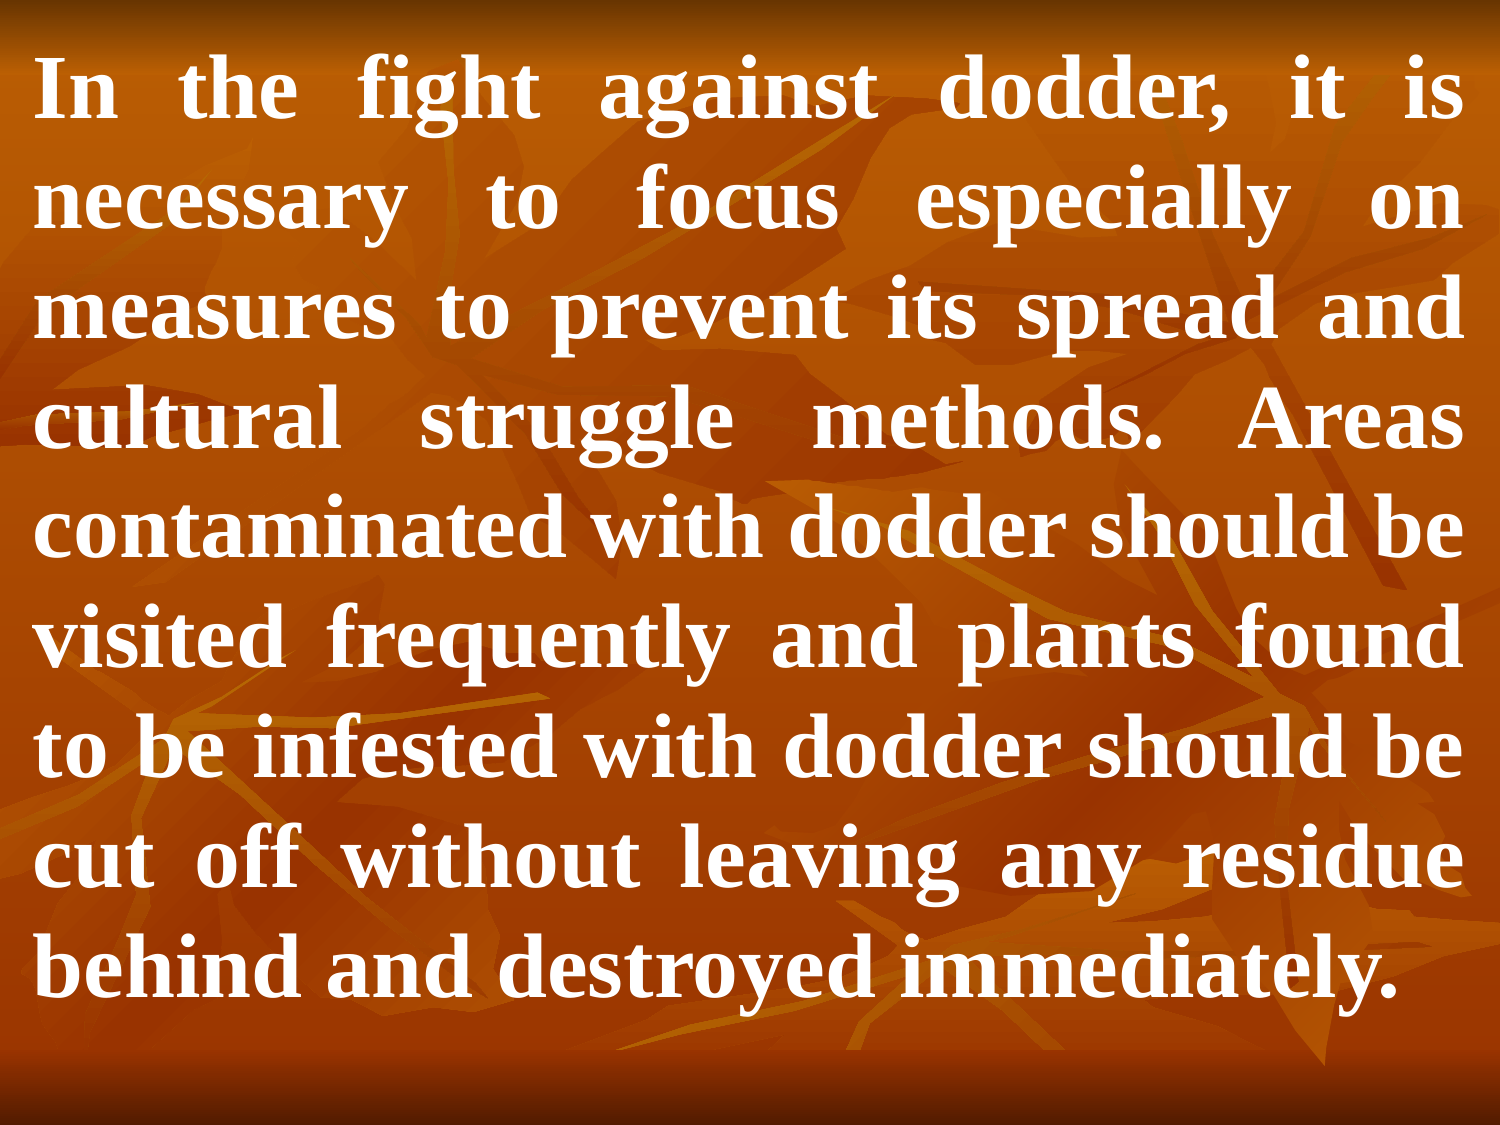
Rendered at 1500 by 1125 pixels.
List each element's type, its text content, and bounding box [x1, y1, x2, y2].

list In the fight against dodder, it is necessary to focus especially on measures to prevent its spread and cultural struggle methods. Areas contaminated with dodder should be visited frequently and plants found to be infested with dodder should be cut off without leaving any residue behind and destroyed immediately. [17, 19, 1483, 1125]
